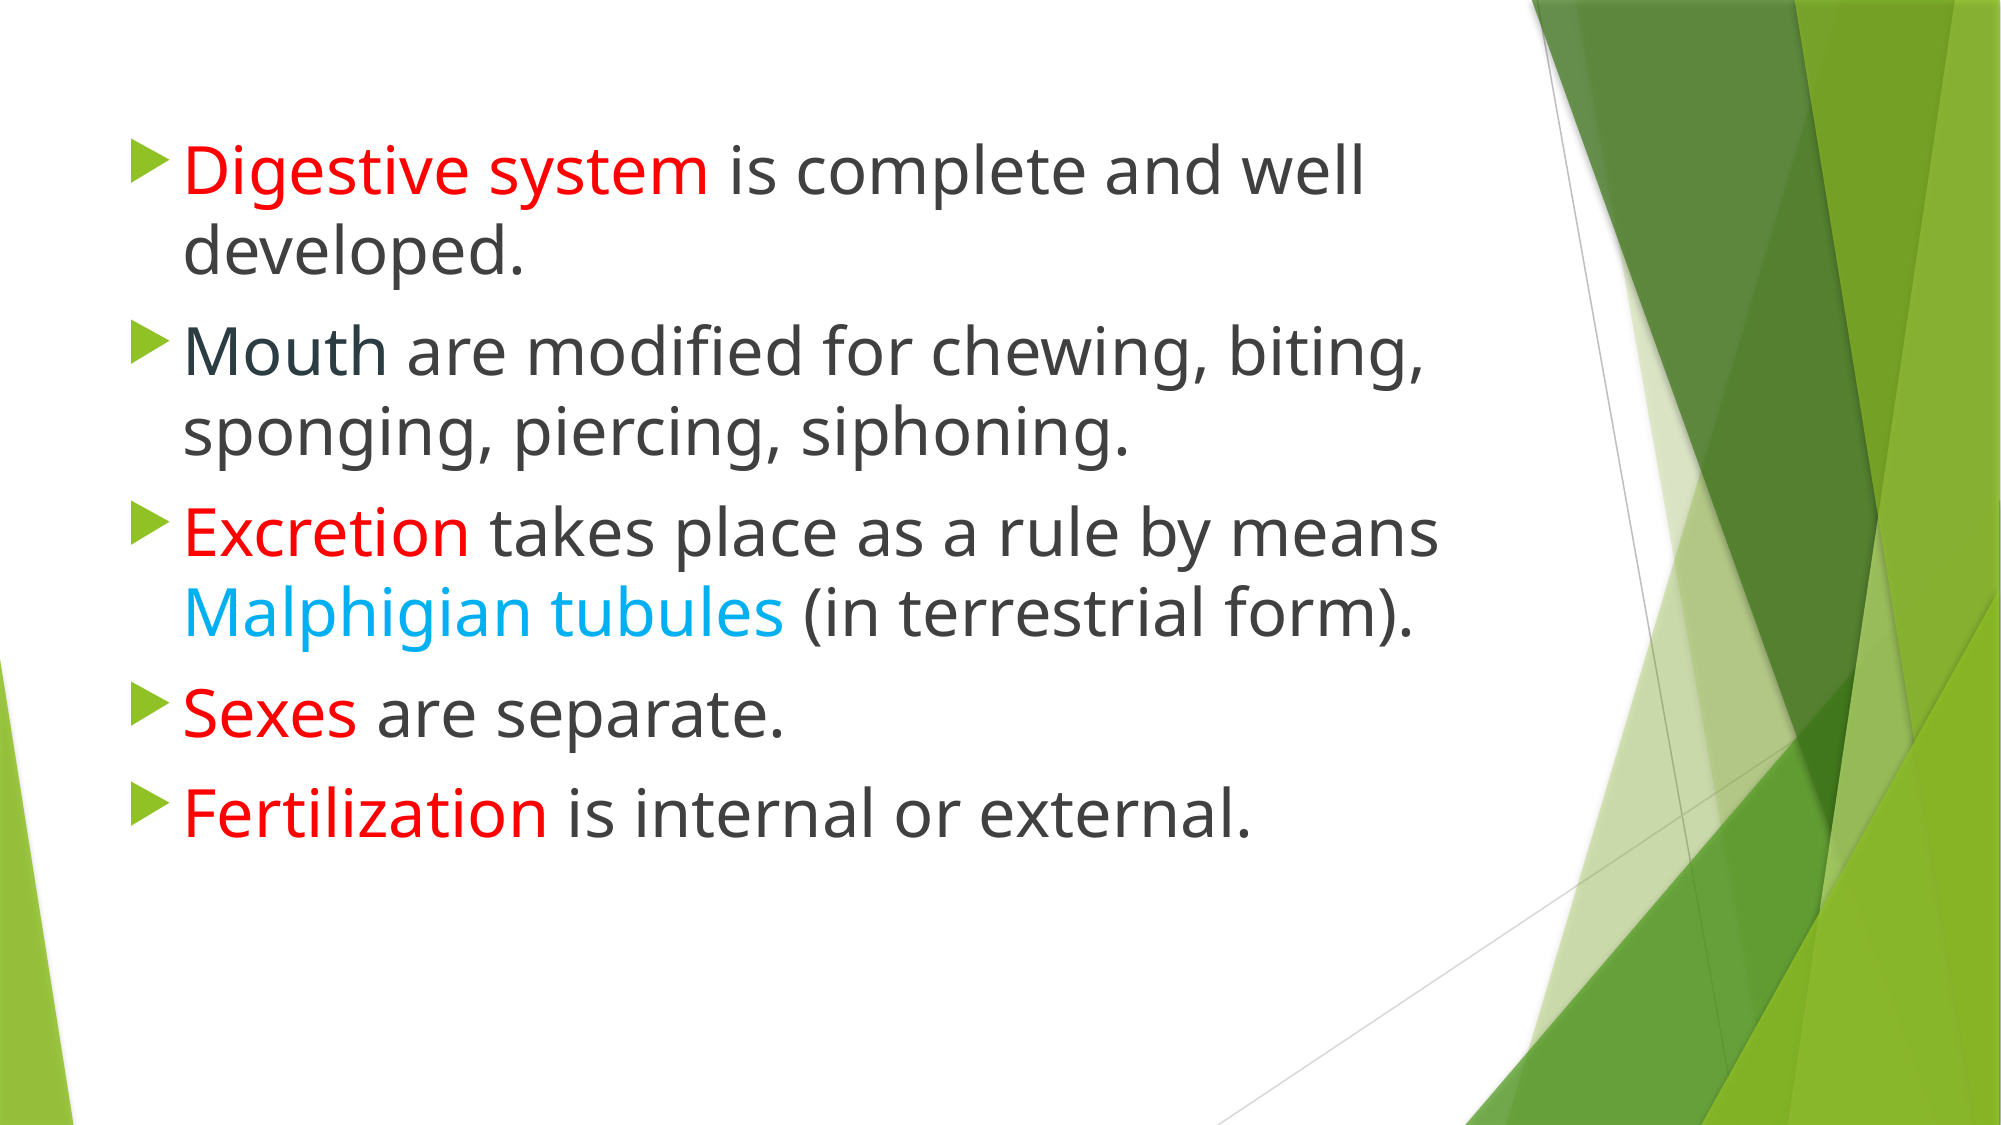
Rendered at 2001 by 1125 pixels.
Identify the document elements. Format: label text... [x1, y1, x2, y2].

list Digestive system is complete and well developed. Mouth are modified for chewing, biting, sponging, piercing, siphoning. Excretion takes place as a rule by means Malphigian tubules (in terrestrial form). Sexes are separate. Fertilization is internal or external. [111, 120, 1522, 992]
